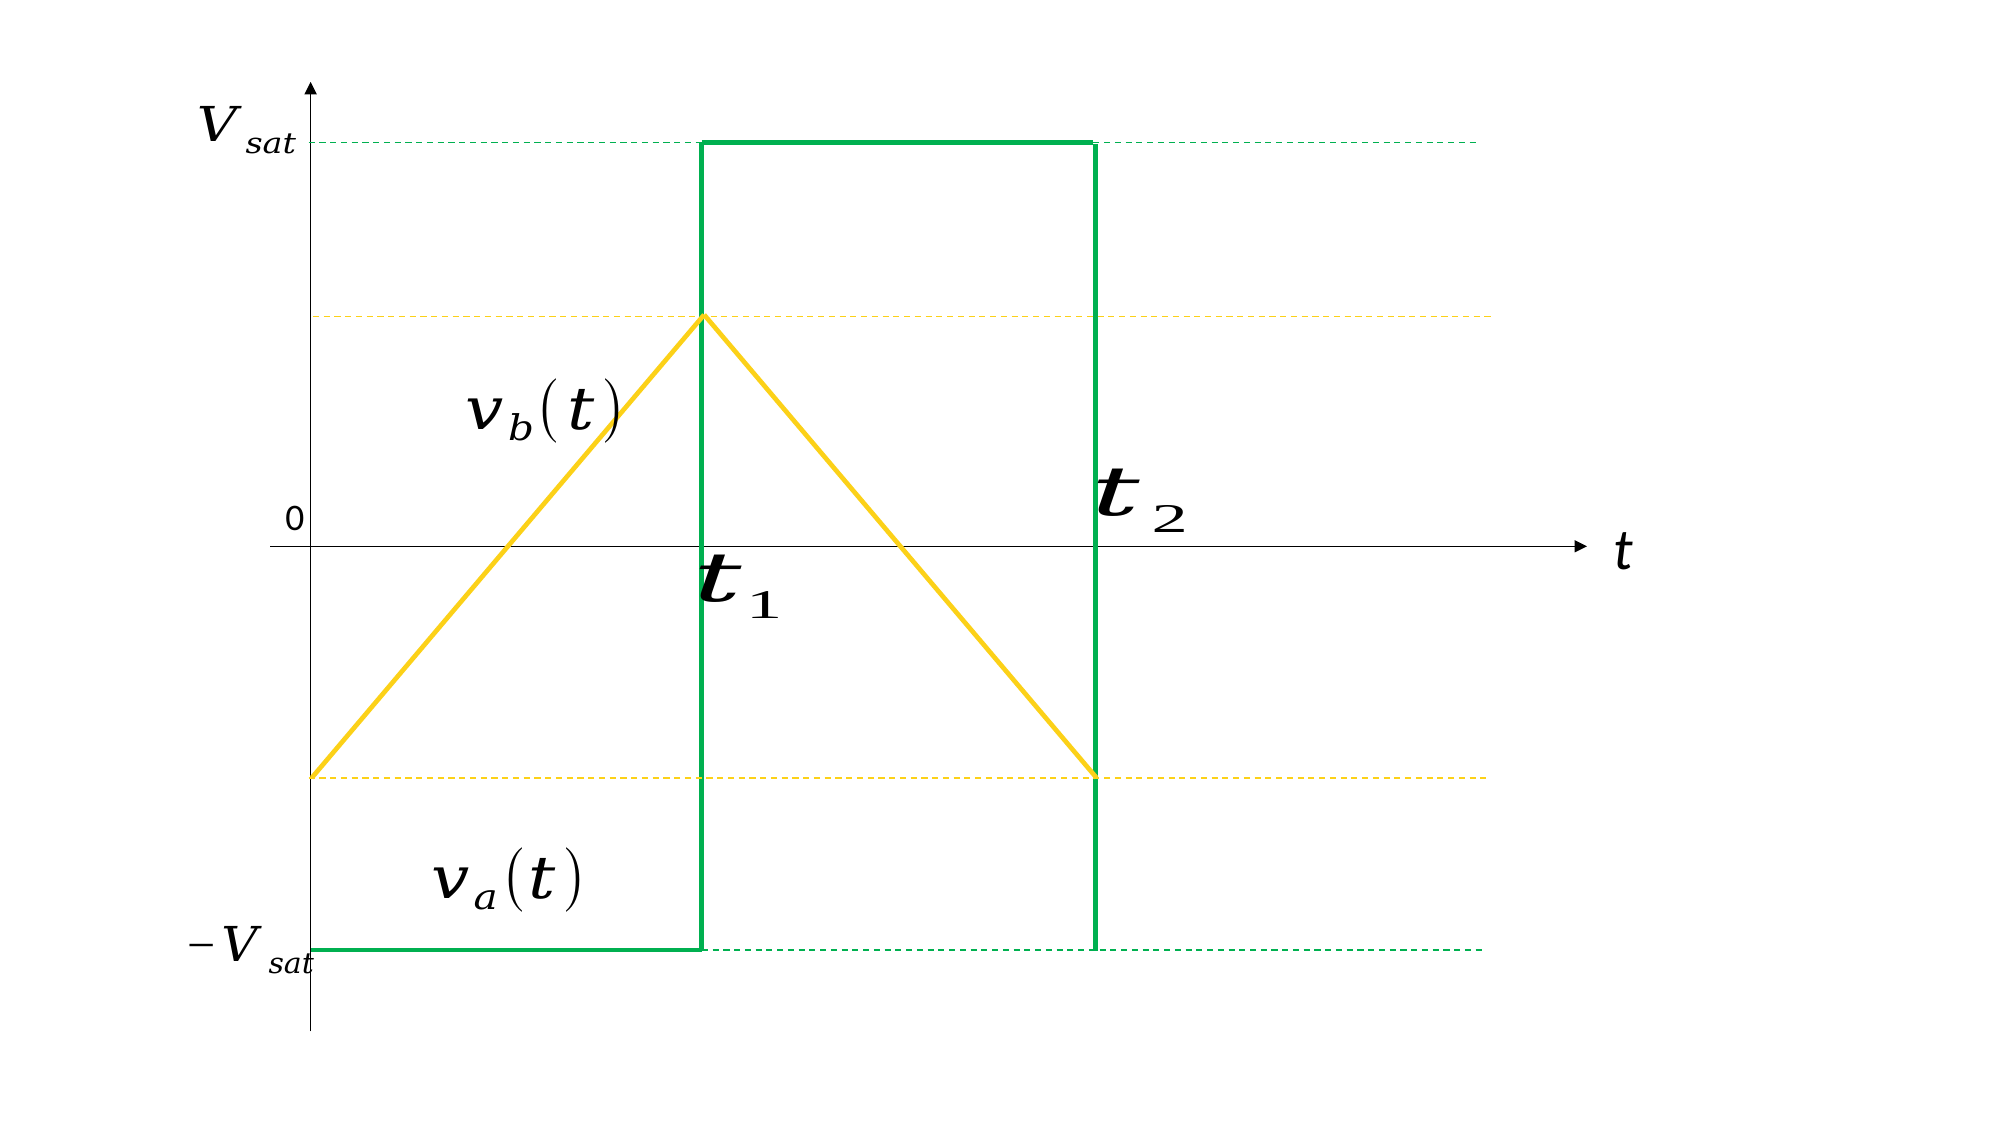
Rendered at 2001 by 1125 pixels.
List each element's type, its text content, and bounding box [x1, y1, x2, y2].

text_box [311, 314, 704, 777]
text_box t [1598, 503, 1648, 589]
text_box 0 [270, 485, 310, 546]
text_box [704, 317, 1097, 777]
